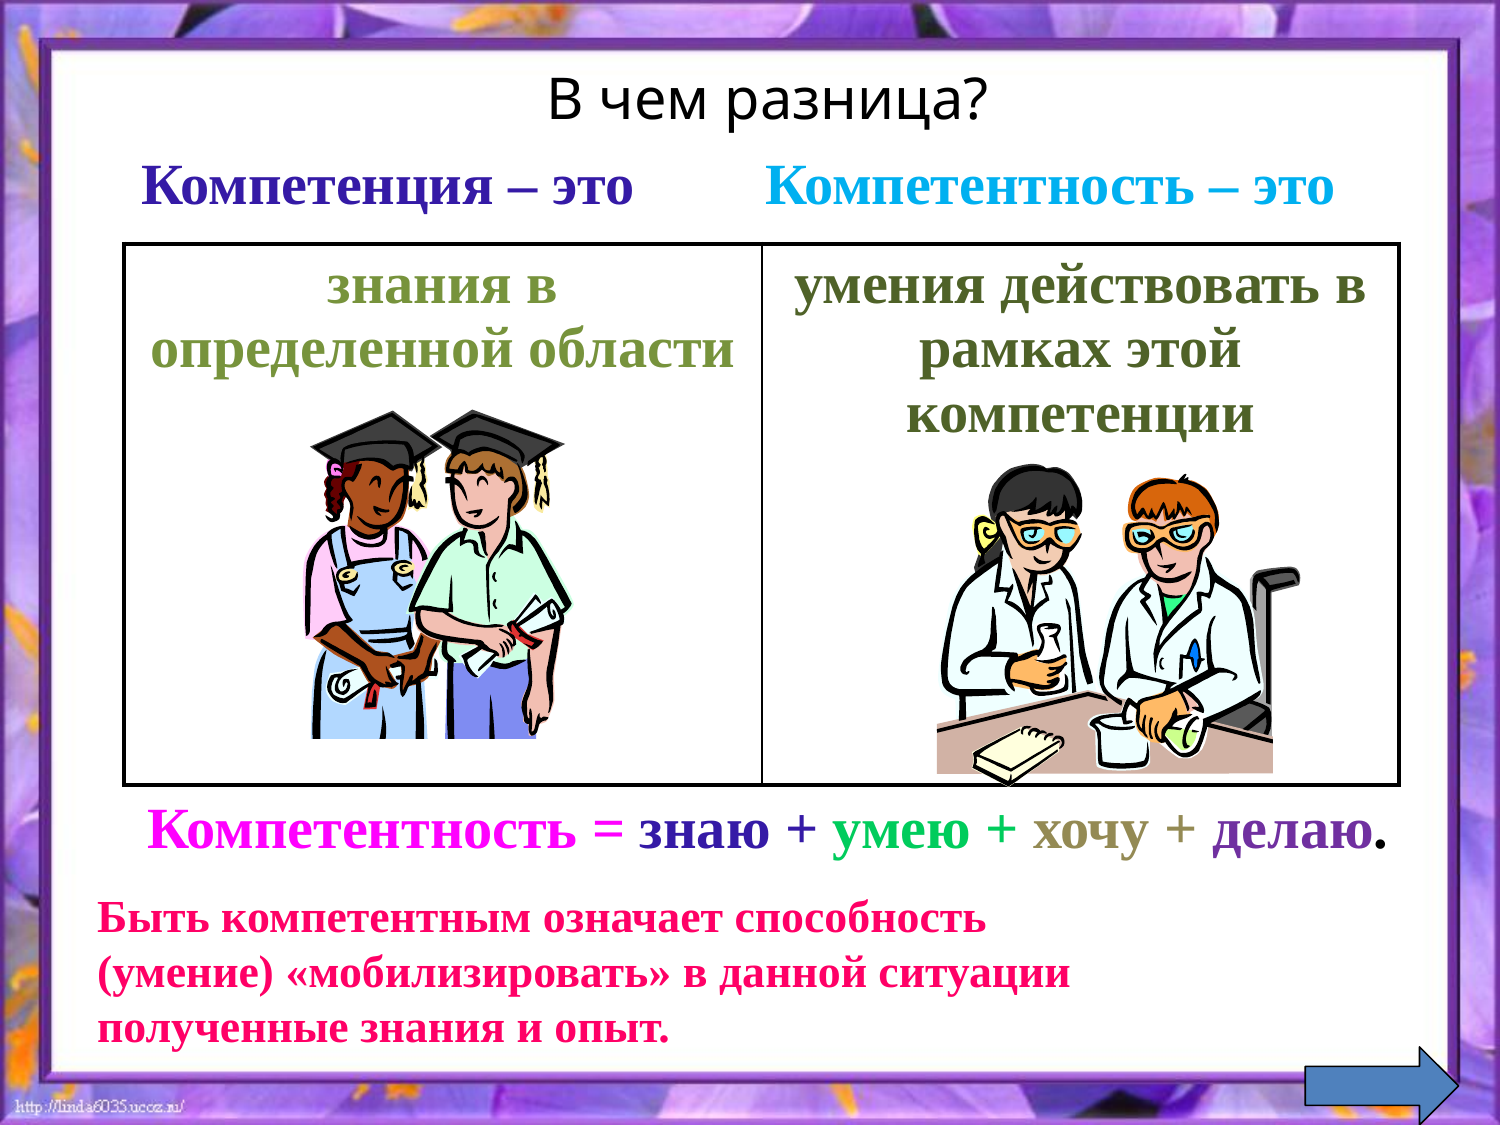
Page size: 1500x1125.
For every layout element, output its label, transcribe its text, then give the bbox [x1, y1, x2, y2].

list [299, 406, 577, 739]
table_header знания в определенной области [126, 246, 761, 783]
title В чем разница? [130, 54, 1406, 138]
text_box Быть компетентным означает способность (умение) «мобилизировать» в данной ситуации полученные знания и опыт. [82, 878, 1500, 1125]
text_box Компетентность = знаю + умею + хочу + делаю. [0, 783, 1500, 868]
picture [0, 0, 1500, 783]
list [935, 461, 1302, 789]
text_box Компетенция – это Компетентность – это [83, 138, 1459, 224]
table_header умения действовать в рамках этой компетенции [763, 246, 1397, 783]
text_box [1305, 1046, 1459, 1125]
picture [0, 868, 1500, 1125]
